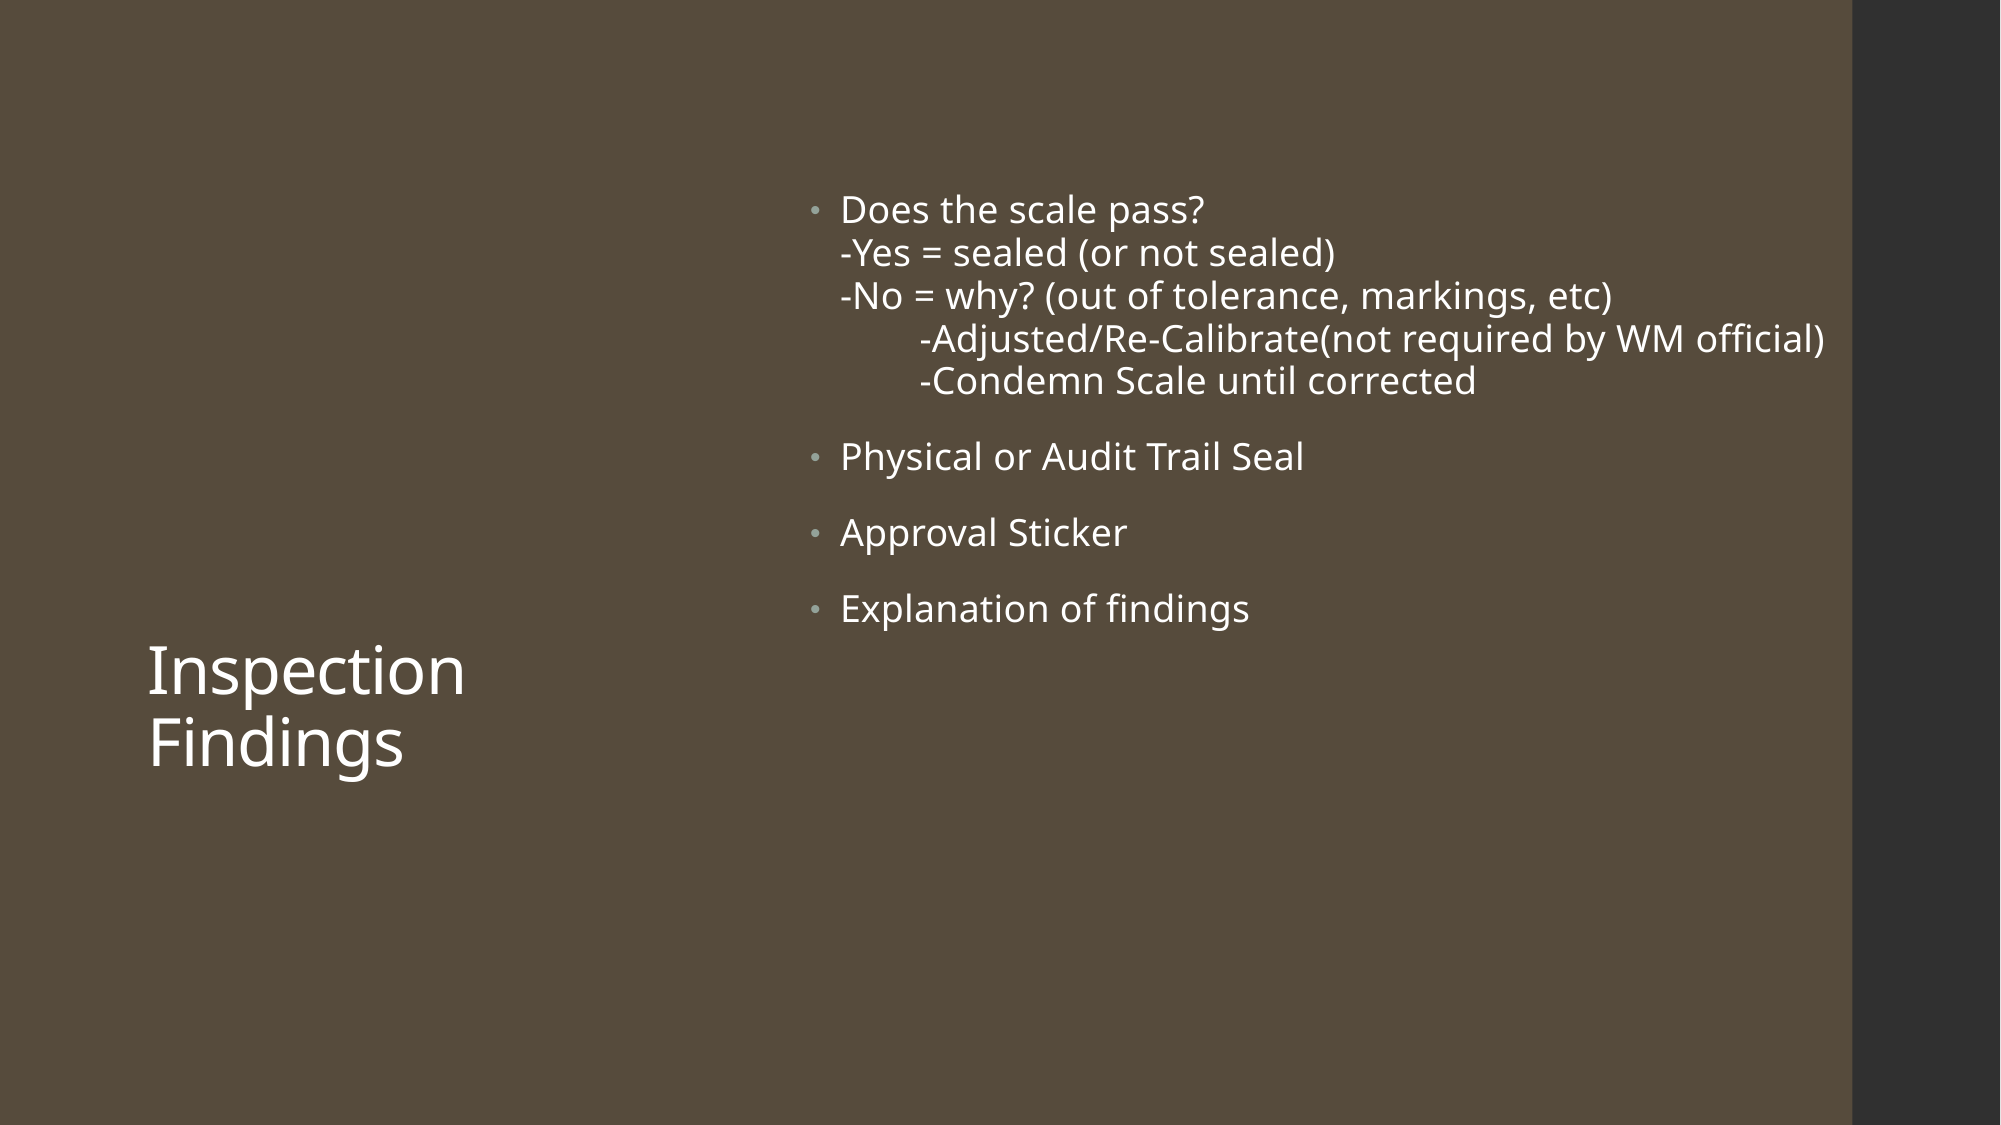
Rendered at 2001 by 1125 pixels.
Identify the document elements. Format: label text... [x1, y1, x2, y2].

title Inspection Findings [132, 385, 534, 789]
list Does the scale pass? -Yes = sealed (or not sealed) -No = why? (out of tolerance, markings, etc) -Adjusted/Re-Calibrate(not required by WM official) -Condemn Scale until corrected Physical or Audit Trail Seal Approval Sticker Explanation of findings [795, 182, 1871, 943]
